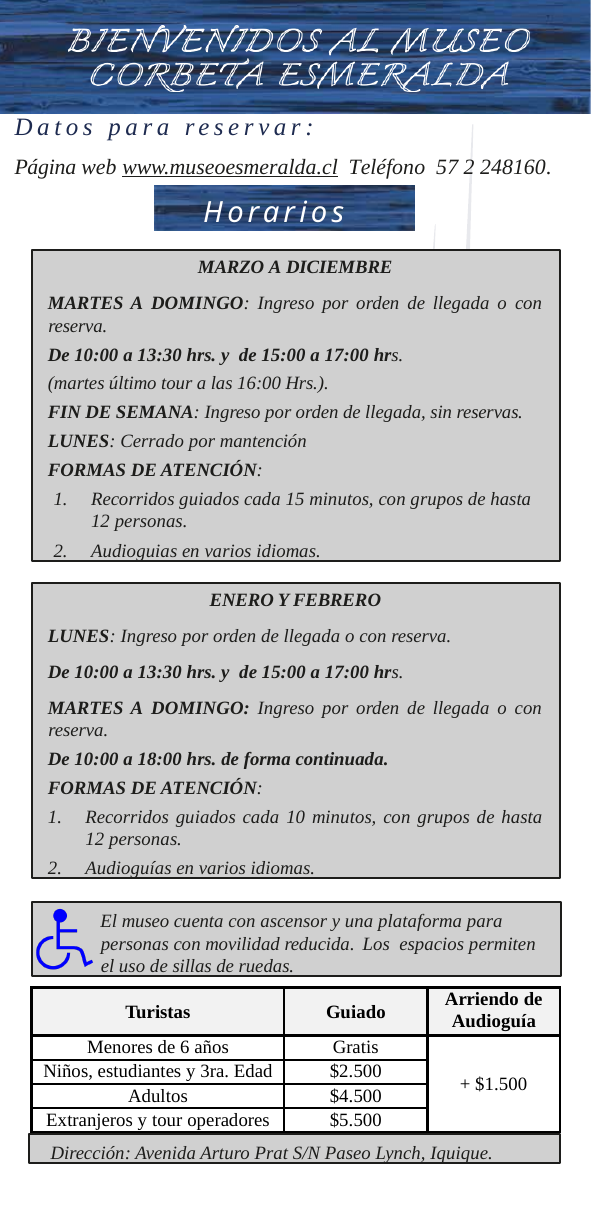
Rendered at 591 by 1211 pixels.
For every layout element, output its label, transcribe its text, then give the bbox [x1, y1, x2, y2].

picture [31, 906, 98, 972]
text_box Dirección: Avenida Arturo Prat S/N Paseo Lynch, Iquique. [28, 1133, 561, 1164]
text_box ENERO Y FEBRERO LUNES: Ingreso por orden de llegada o con reserva. De 10:00 a 13:30 hrs. y de 15:00 a 17:00 hrs. MARTES A DOMINGO: Ingreso por orden de llegada o con reserva. De 10:00 a 18:00 hrs. de forma continuada. FORMAS DE ATENCIÓN: Recorridos guiados cada 10 minutos, con grupos de hasta 12 personas. Audioguías en varios idiomas. [31, 583, 561, 879]
table_cell Menores de 6 años [33, 1037, 283, 1059]
text_box [465, 180, 472, 250]
text_box MARZO A DICIEMBRE MARTES A DOMINGO: Ingreso por orden de llegada o con reserva. De 10:00 a 13:30 hrs. y de 15:00 a 17:00 hrs. (martes último tour a las 16:00 Hrs.). FIN DE SEMANA: Ingreso por orden de llegada, sin reservas. LUNES: Cerrado por mantención FORMAS DE ATENCIÓN: Recorridos guiados cada 15 minutos, con grupos de hasta 12 personas. Audioguias en varios idiomas. [31, 250, 561, 561]
table_header Arriendo de Audioguía [429, 989, 559, 1034]
table_cell $4.500 [285, 1085, 426, 1107]
picture [0, 0, 591, 114]
table_cell $5.500 [285, 1109, 426, 1131]
table_cell + $1.500 [429, 1037, 559, 1131]
table_cell Extranjeros y tour operadores [33, 1109, 283, 1131]
text_box El museo cuenta con ascensor y una plataforma para personas con movilidad reducida. Los espacios permiten el uso de sillas de ruedas. [32, 901, 561, 977]
table_header Turistas [33, 989, 283, 1034]
text_box Datos para reservar: Página web www.museoesmeralda.cl Teléfono 57 2 248160. [12, 115, 591, 180]
text_box [432, 223, 436, 250]
table_header Guiado [285, 989, 426, 1034]
table_cell Gratis [285, 1037, 426, 1059]
table_cell Adultos [33, 1085, 283, 1107]
table_cell $2.500 [285, 1061, 426, 1083]
picture [154, 185, 415, 231]
table_cell Niños, estudiantes y 3ra. Edad [33, 1061, 283, 1083]
